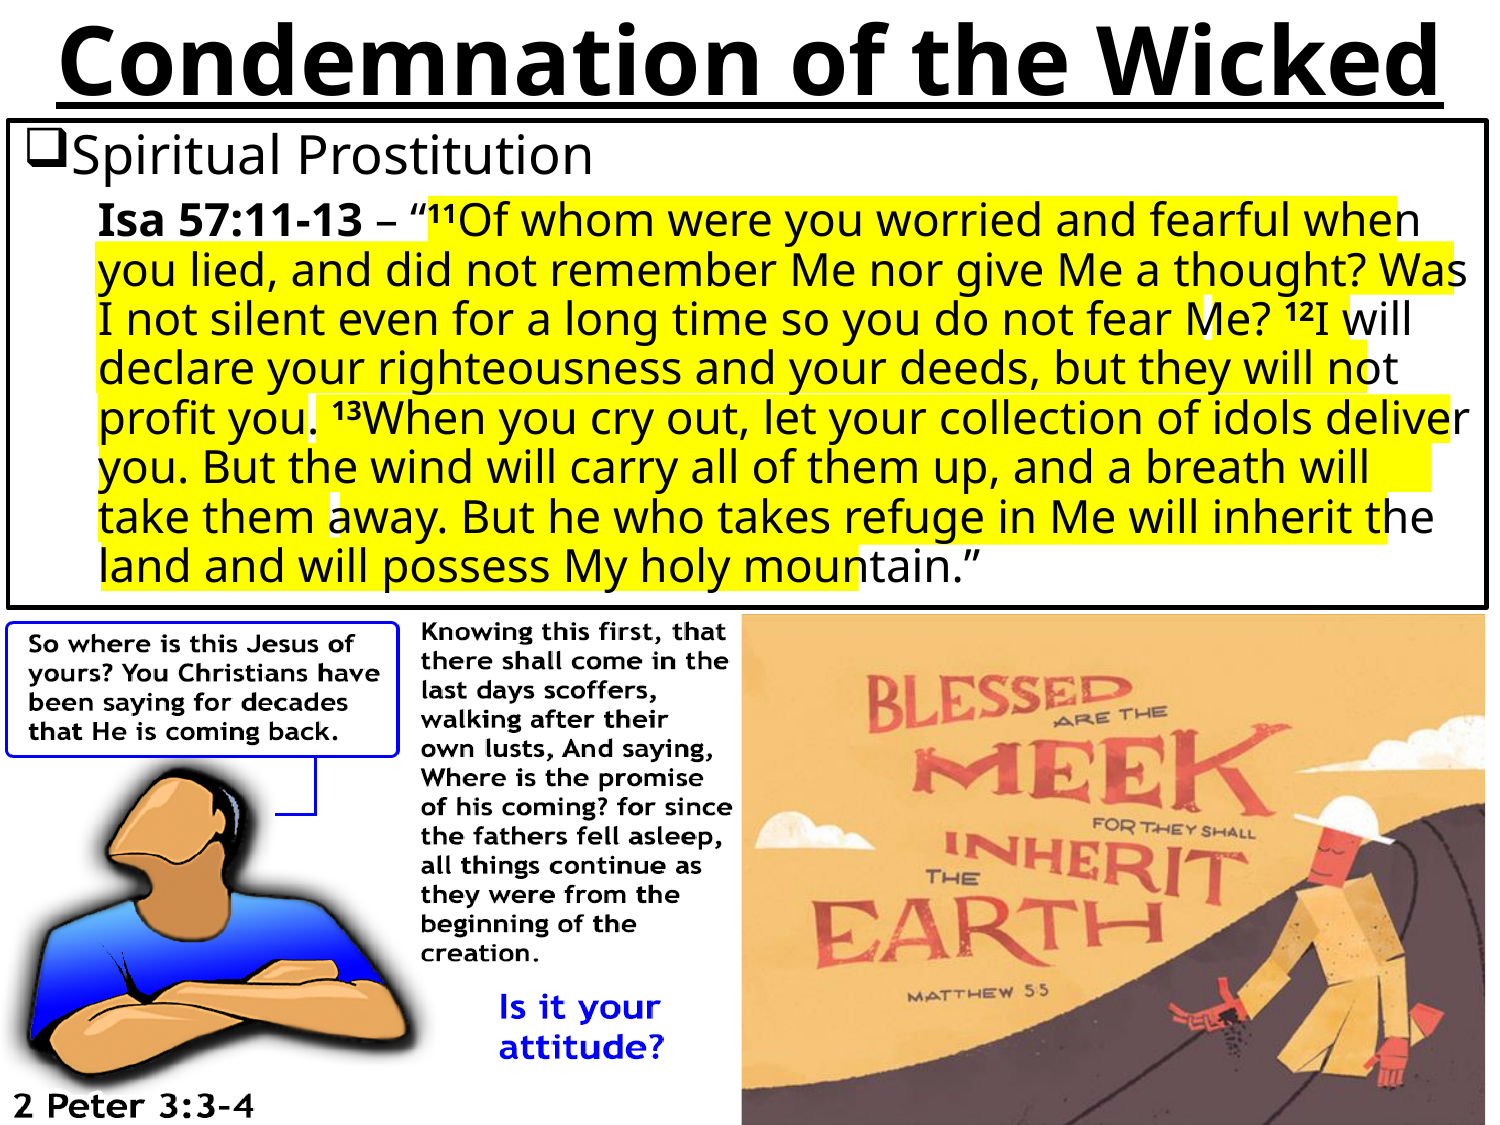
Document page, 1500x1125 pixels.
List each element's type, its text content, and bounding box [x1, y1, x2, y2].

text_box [94, 195, 1454, 344]
list Spiritual Prostitution Isa 57:11-13 – “11Of whom were you worried and fearful when you lied, and did not remember Me nor give Me a thought? Was I not silent even for a long time so you do not fear Me? 12I will declare your righteousness and your deeds, but they will not profit you. 13When you cry out, let your collection of idols deliver you. But the wind will carry all of them up, and a breath will take them away. But he who takes refuge in Me will inherit the land and will possess My holy mountain.” [7, 120, 1487, 608]
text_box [101, 491, 1388, 591]
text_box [0, 614, 740, 1125]
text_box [98, 394, 1451, 542]
title Condemnation of the Wicked [0, 0, 1500, 128]
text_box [95, 344, 1368, 446]
picture [741, 614, 1486, 1125]
